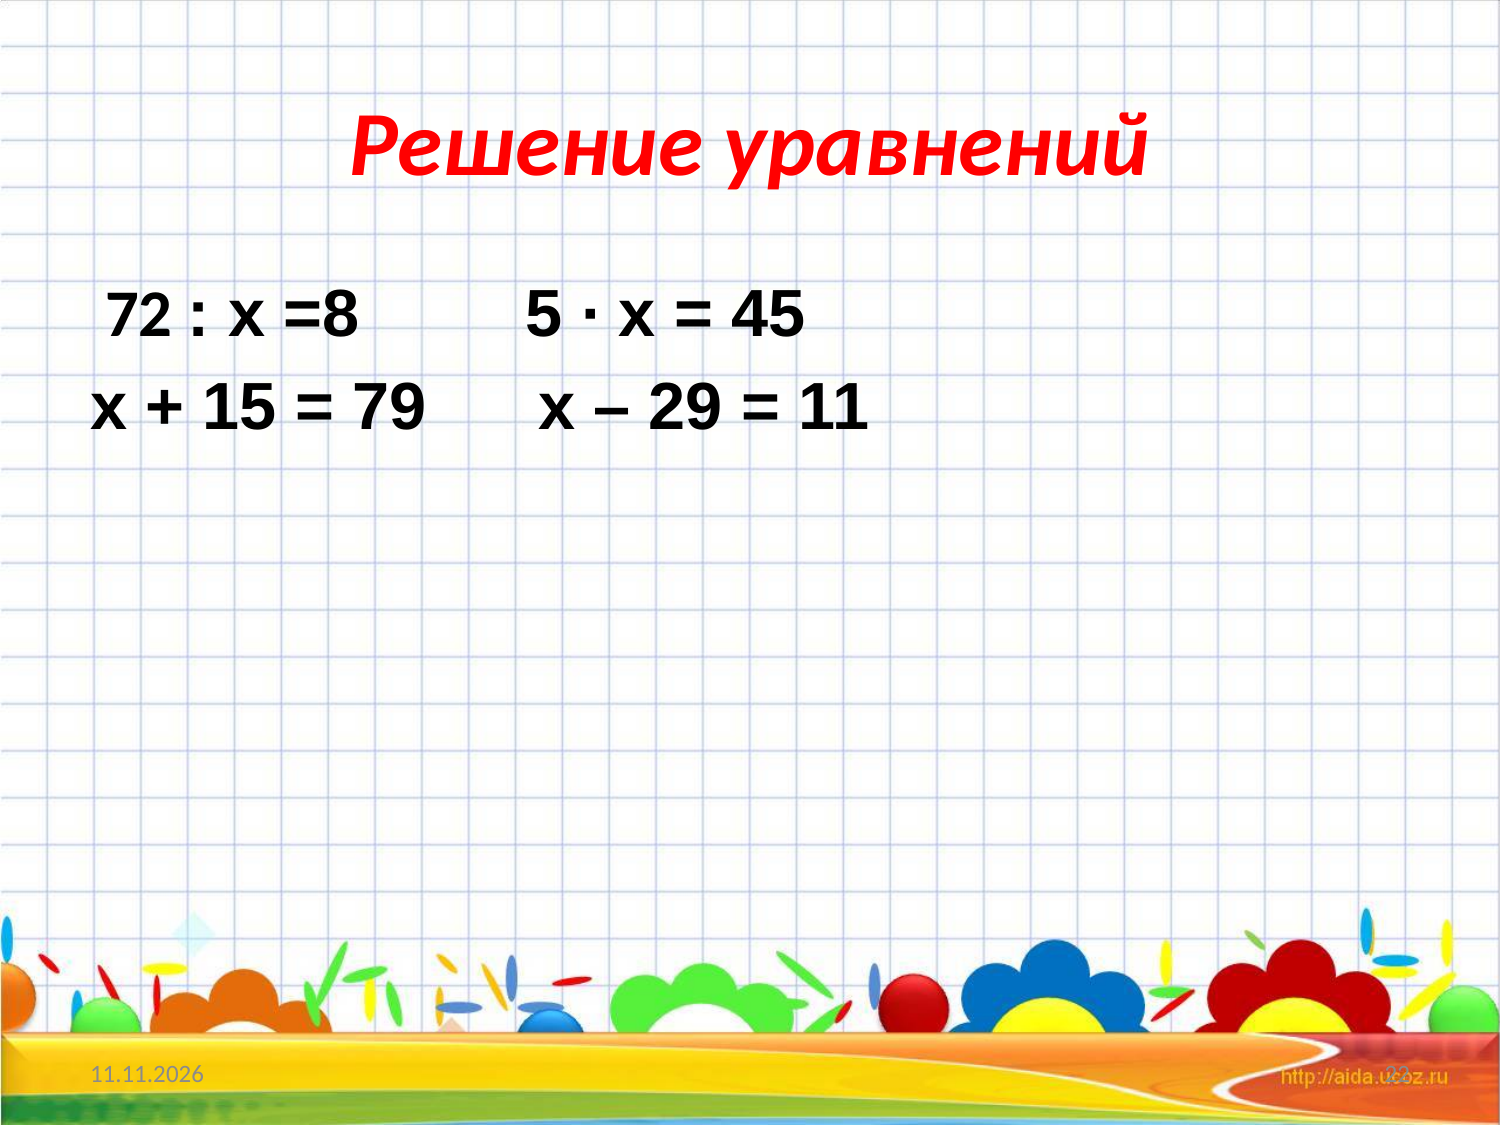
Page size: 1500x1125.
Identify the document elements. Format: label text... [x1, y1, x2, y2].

list 72 : x =8 5 ∙ x = 45 x + 15 = 79 x – 29 = 11 [74, 262, 1426, 1006]
slide_number 22 [1074, 1042, 1425, 1103]
picture [0, 0, 1500, 1125]
title Решение уравнений [74, 44, 1426, 233]
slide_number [75, 1042, 425, 1103]
